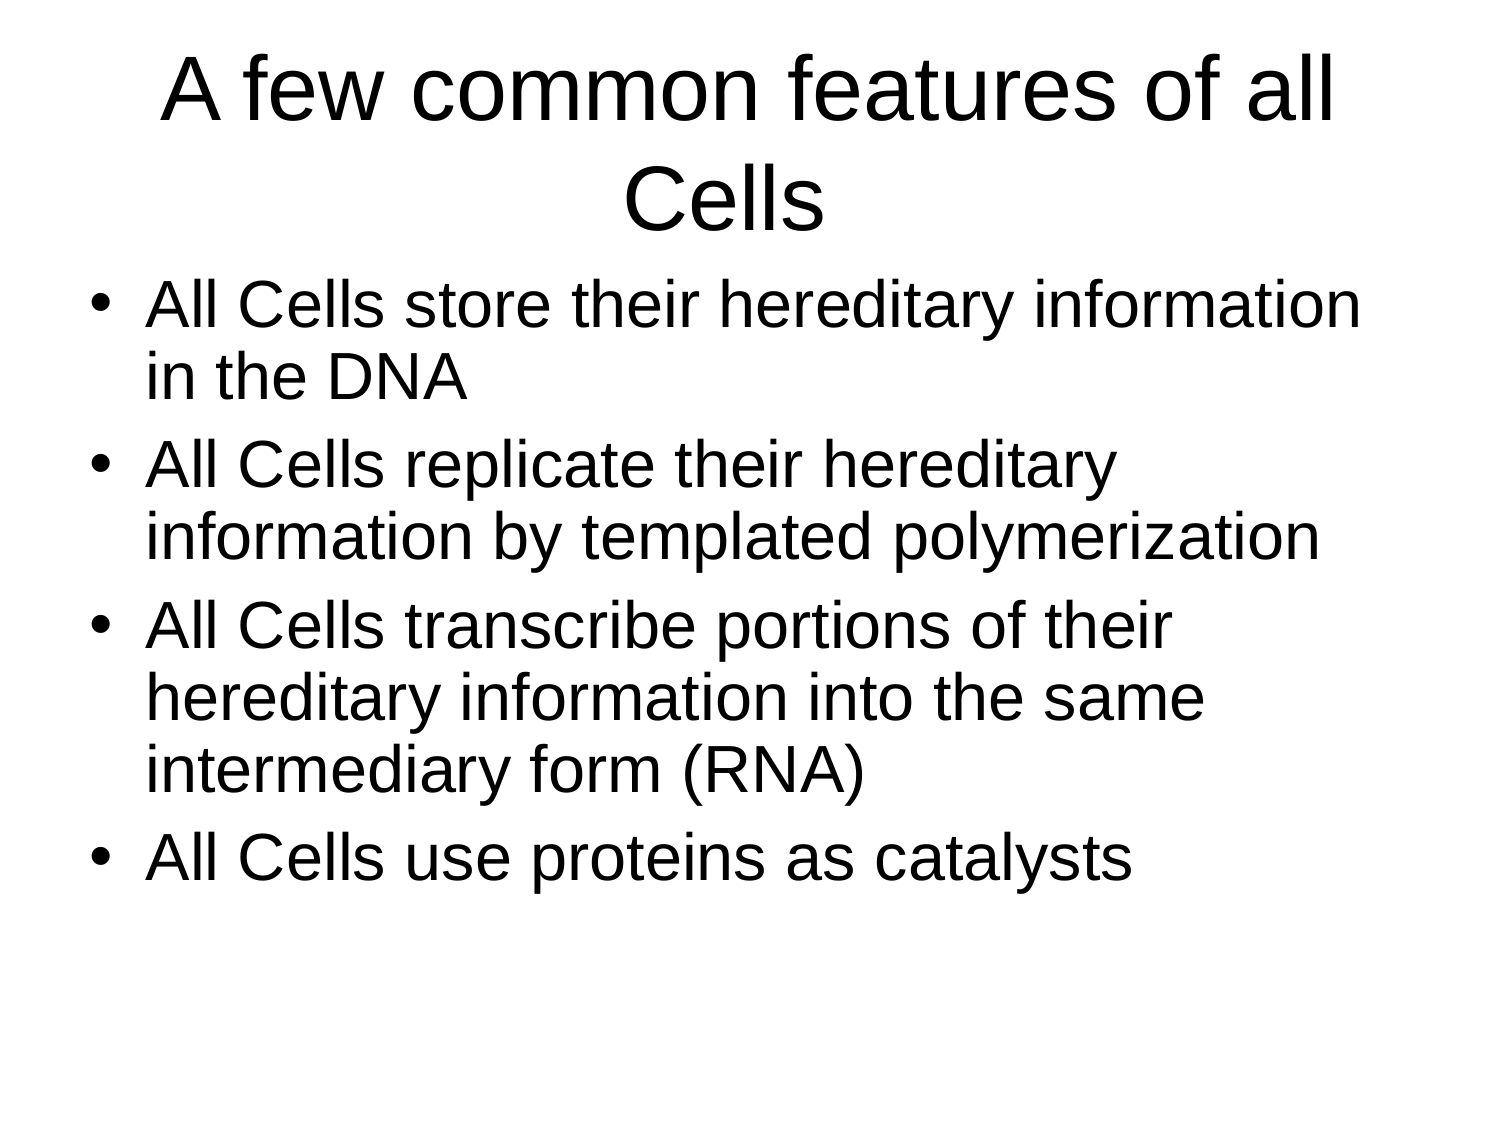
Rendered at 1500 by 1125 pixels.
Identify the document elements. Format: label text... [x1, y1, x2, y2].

text_box All Cells store their hereditary information in the DNA All Cells replicate their hereditary information by templated polymerization All Cells transcribe portions of their hereditary information into the same intermediary form (RNA) All Cells use proteins as catalysts [74, 262, 1425, 1005]
text_box A few common features of all Cells [74, 21, 1425, 257]
